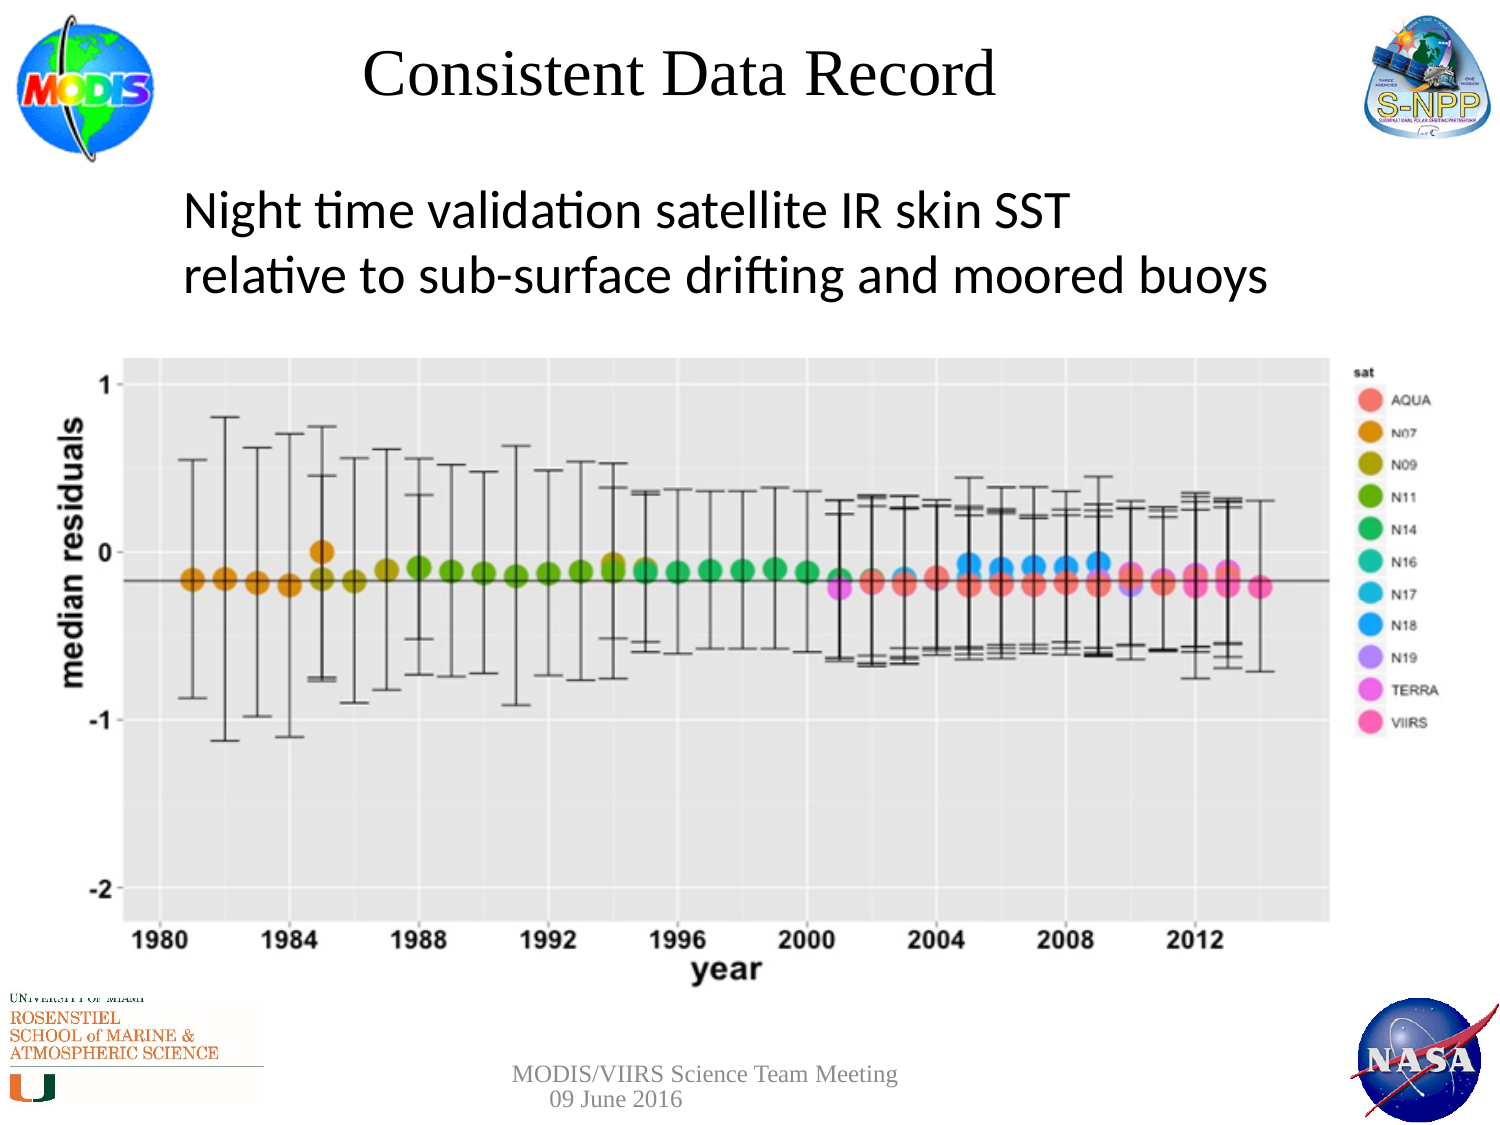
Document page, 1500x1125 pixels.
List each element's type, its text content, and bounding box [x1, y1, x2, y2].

footer MODIS/VIIRS Science Team Meeting 09 June 2016 [496, 1042, 1004, 1103]
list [28, 358, 1468, 998]
picture [1362, 13, 1493, 141]
picture [6, 989, 266, 1107]
title Consistent Data Record [347, 0, 1140, 166]
text_box Night time validation satellite IR skin SST relative to sub-surface drifting and moored buoys [168, 166, 1457, 312]
picture [1340, 989, 1500, 1125]
picture [11, 13, 159, 169]
